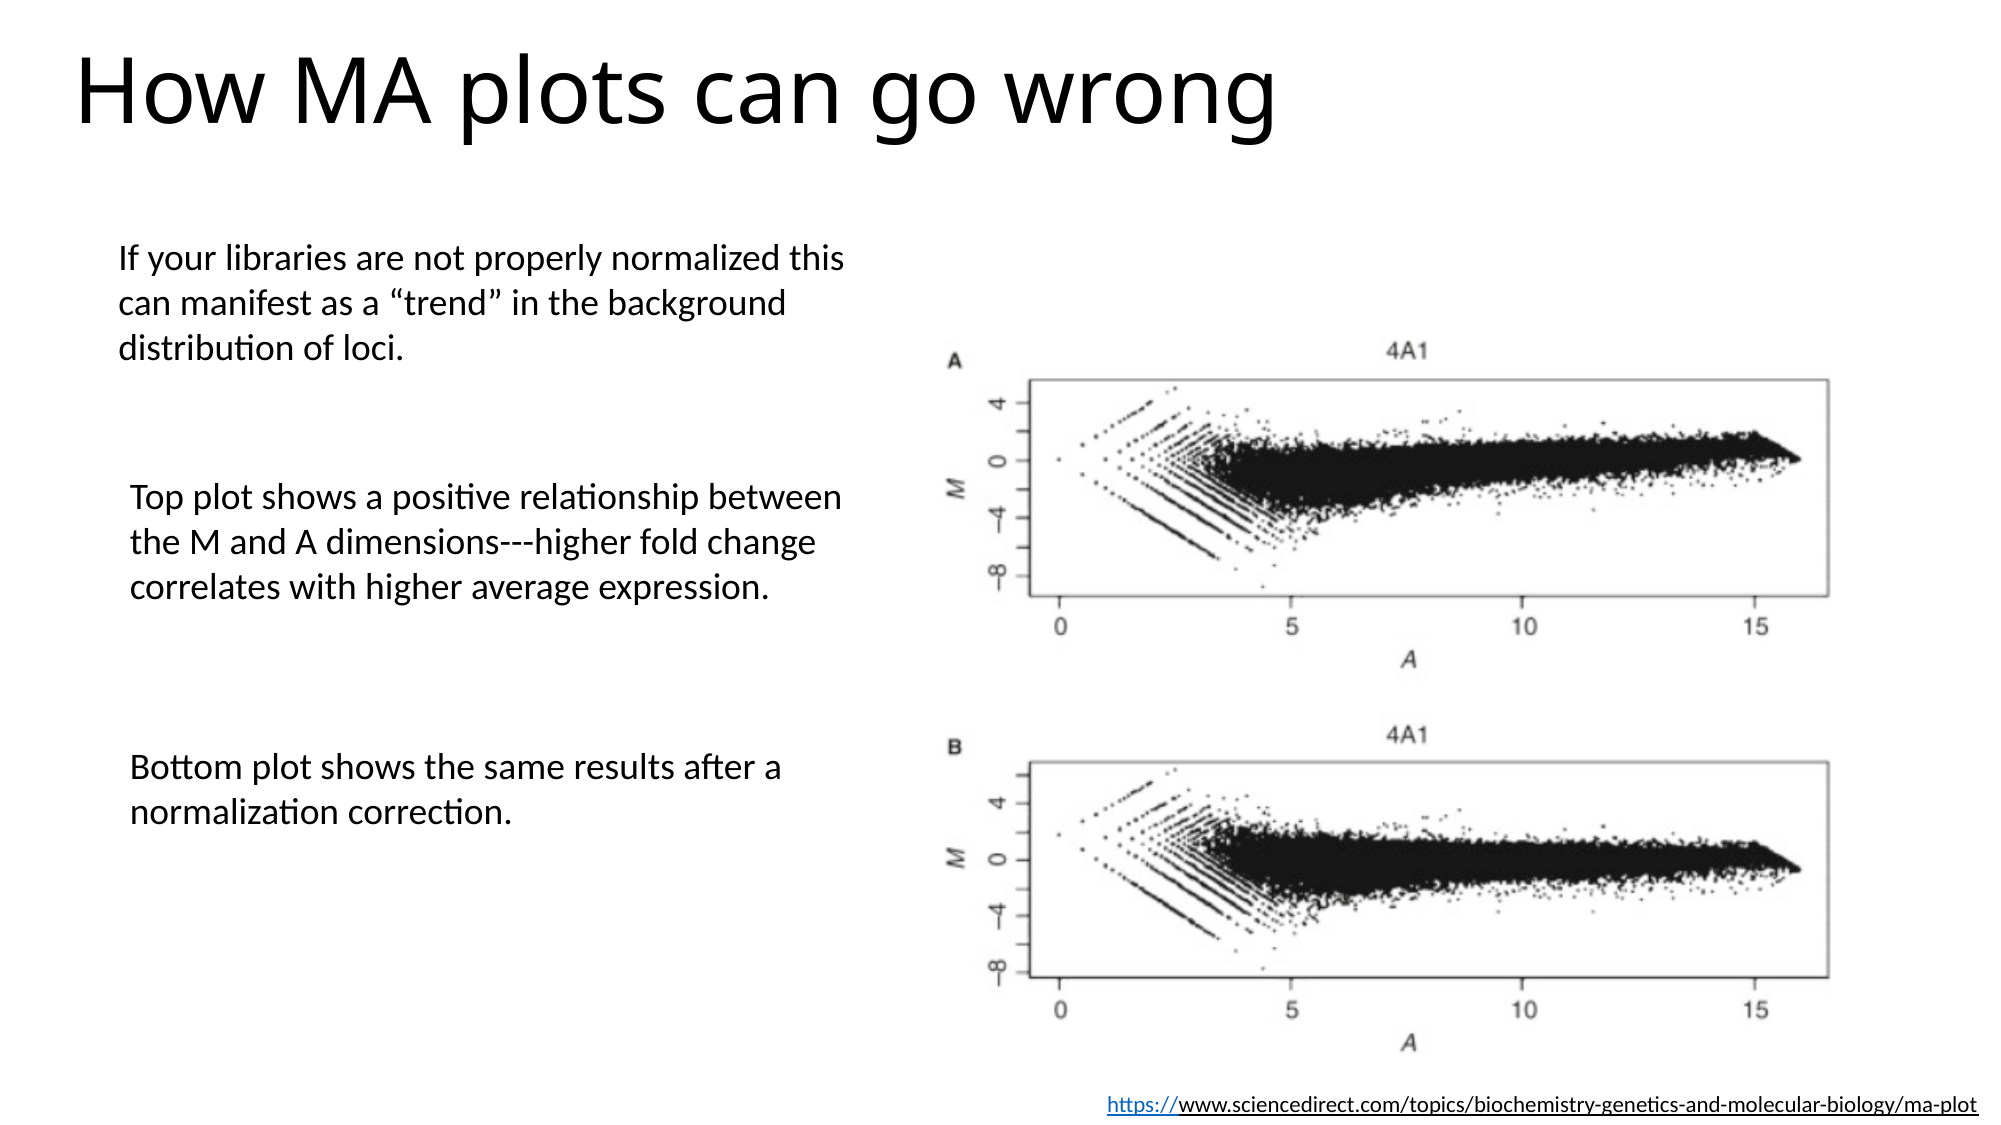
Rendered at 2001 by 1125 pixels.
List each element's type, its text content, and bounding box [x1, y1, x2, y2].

picture [920, 321, 1854, 1083]
title How MA plots can go wrong [58, 25, 1784, 162]
text_box https://www.sciencedirect.com/topics/biochemistry-genetics-and-molecular-biology/ma-plot [1092, 1082, 2000, 1125]
text_box If your libraries are not properly normalized this can manifest as a “trend” in the background distribution of loci. [103, 225, 878, 376]
text_box Top plot shows a positive relationship between the M and A dimensions---higher fold change correlates with higher average expression. Bottom plot shows the same results after a normalization correction. [115, 464, 899, 840]
